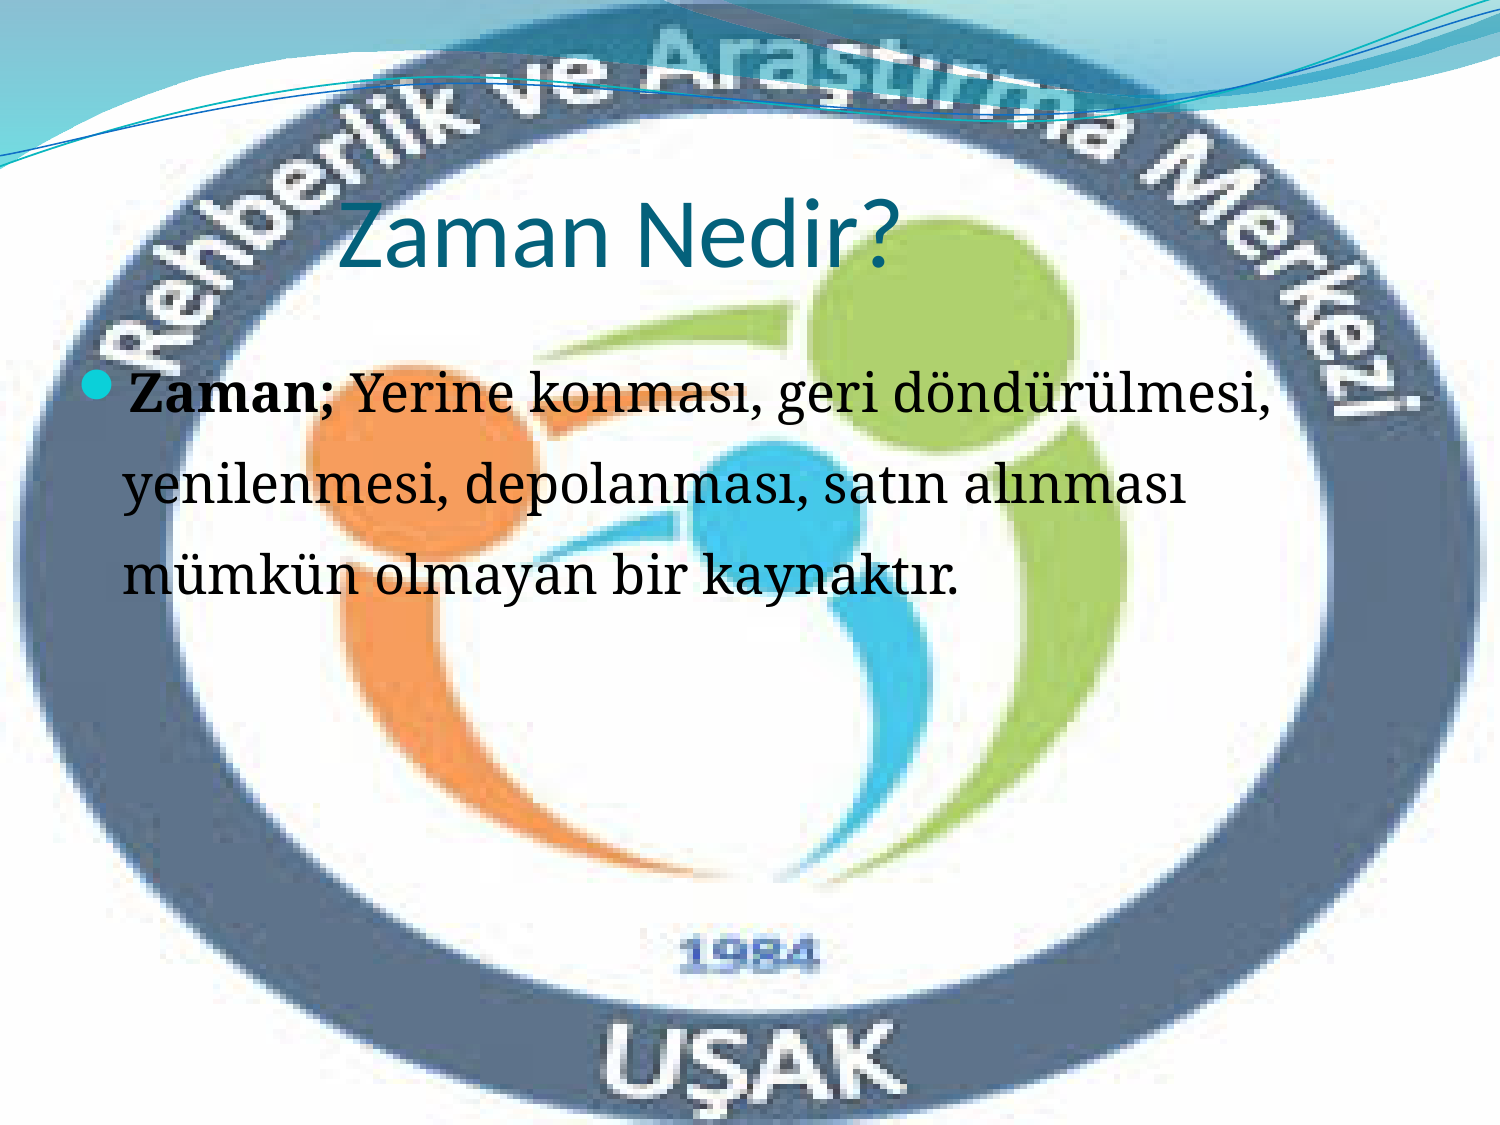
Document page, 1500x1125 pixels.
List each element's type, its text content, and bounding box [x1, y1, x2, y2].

title Zaman Nedir? [337, 125, 1063, 288]
list Zaman; Yerine konması, geri döndürülmesi, yenilenmesi, depolanması, satın alınması mümkün olmayan bir kaynaktır. [62, 324, 1450, 800]
